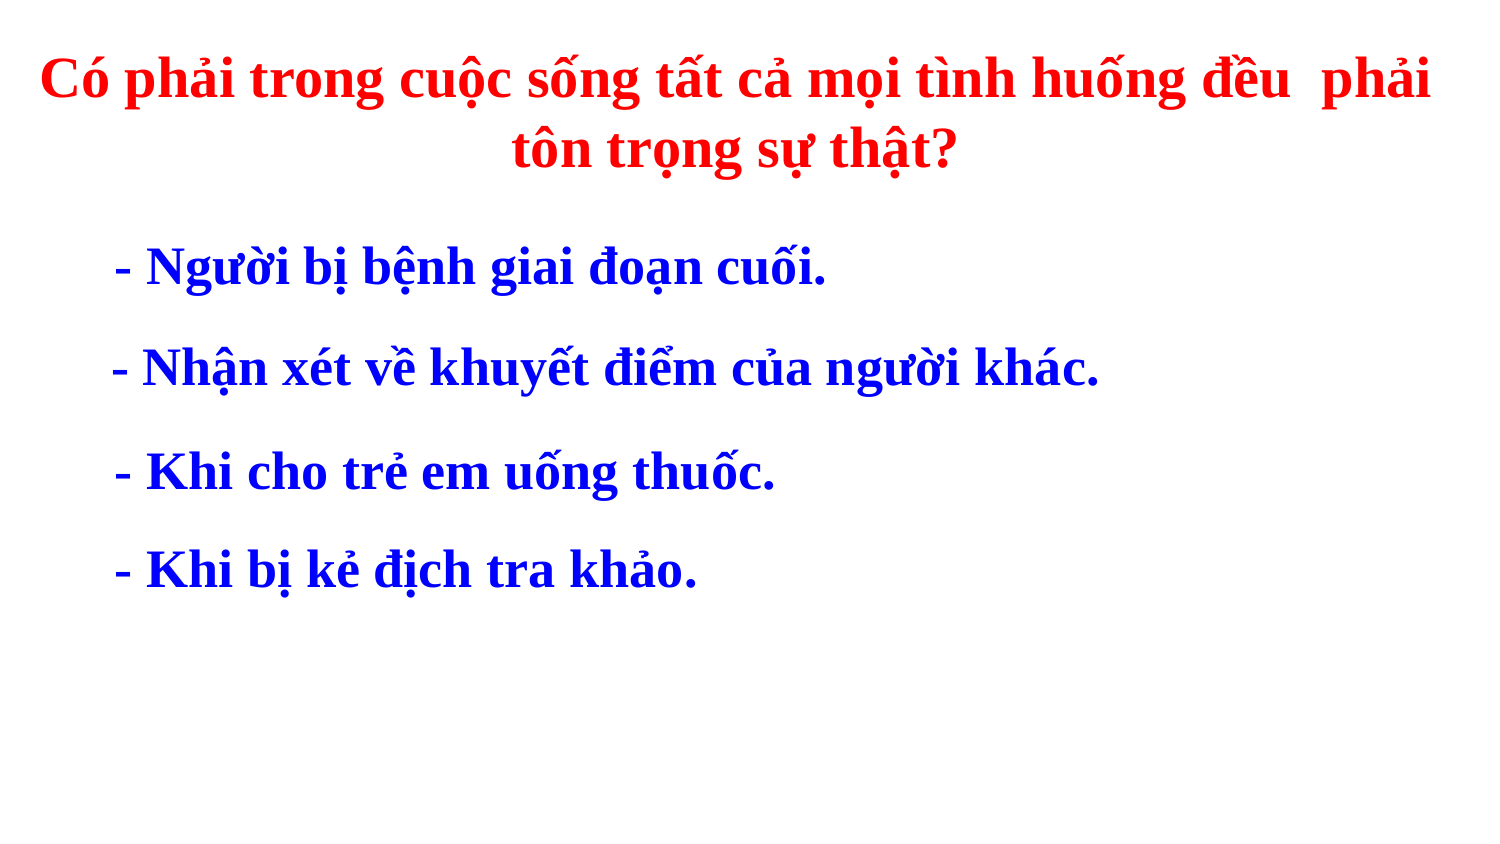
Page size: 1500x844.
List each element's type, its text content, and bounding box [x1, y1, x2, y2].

text_box - Nhận xét về khuyết điểm của người khác. [96, 323, 1396, 404]
text_box - Người bị bệnh giai đoạn cuối. [100, 222, 1400, 303]
text_box - Khi cho trẻ em uống thuốc. [100, 427, 1400, 508]
text_box - Khi bị kẻ địch tra khảo. [100, 526, 1400, 607]
text_box Có phải trong cuộc sống tất cả mọi tình huống đều phải tôn trọng sự thật? [12, 32, 1459, 187]
